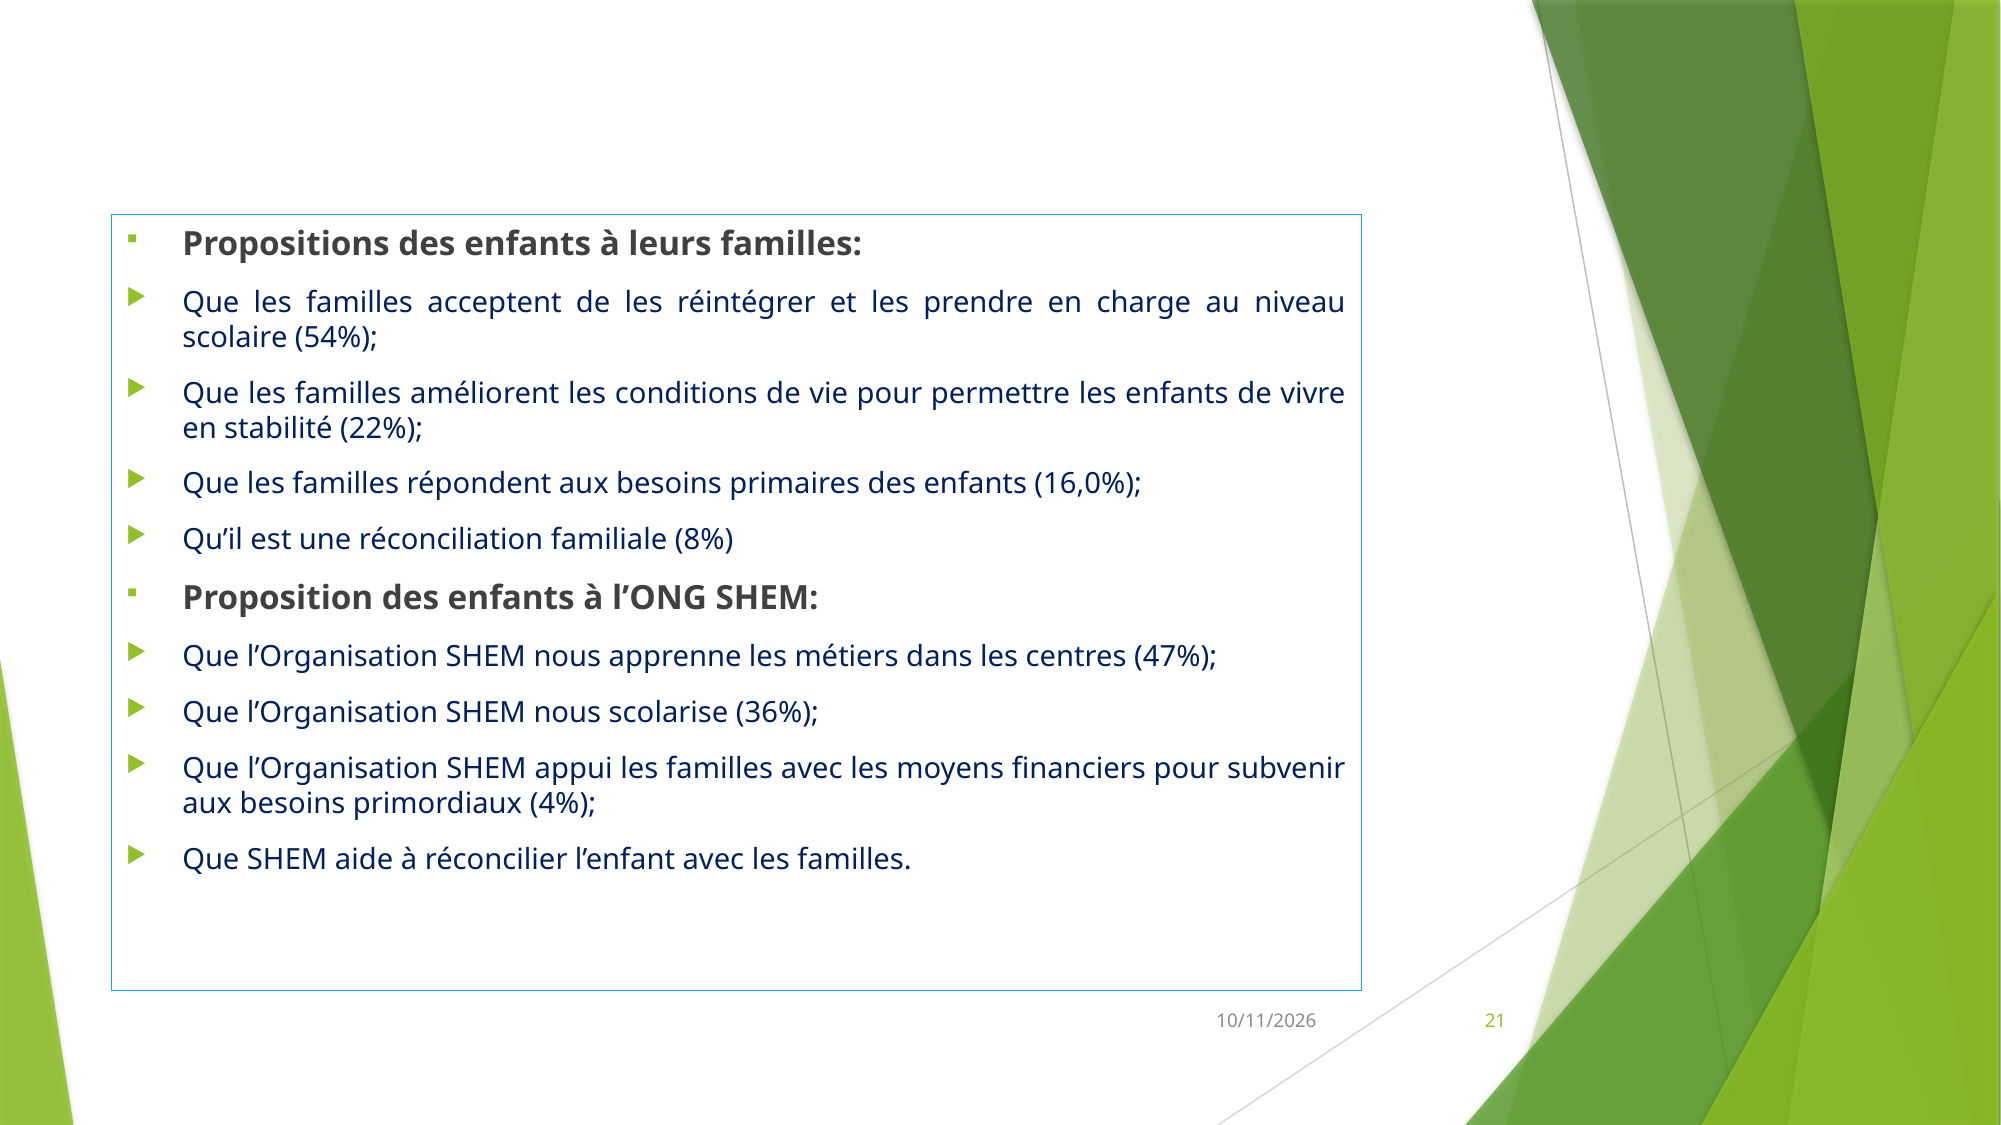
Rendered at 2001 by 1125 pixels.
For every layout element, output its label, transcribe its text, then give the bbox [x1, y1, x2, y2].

list Propositions des enfants à leurs familles: Que les familles acceptent de les réintégrer et les prendre en charge au niveau scolaire (54%); Que les familles améliorent les conditions de vie pour permettre les enfants de vivre en stabilité (22%); Que les familles répondent aux besoins primaires des enfants (16,0%); Qu’il est une réconciliation familiale (8%) Proposition des enfants à l’ONG SHEM: Que l’Organisation SHEM nous apprenne les métiers dans les centres (47%); Que l’Organisation SHEM nous scolarise (36%); Que l’Organisation SHEM appui les familles avec les moyens financiers pour subvenir aux besoins primordiaux (4%); Que SHEM aide à réconcilier l’enfant avec les familles. [111, 214, 1362, 991]
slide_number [1181, 991, 1332, 1051]
slide_number 21 [1409, 991, 1522, 1051]
